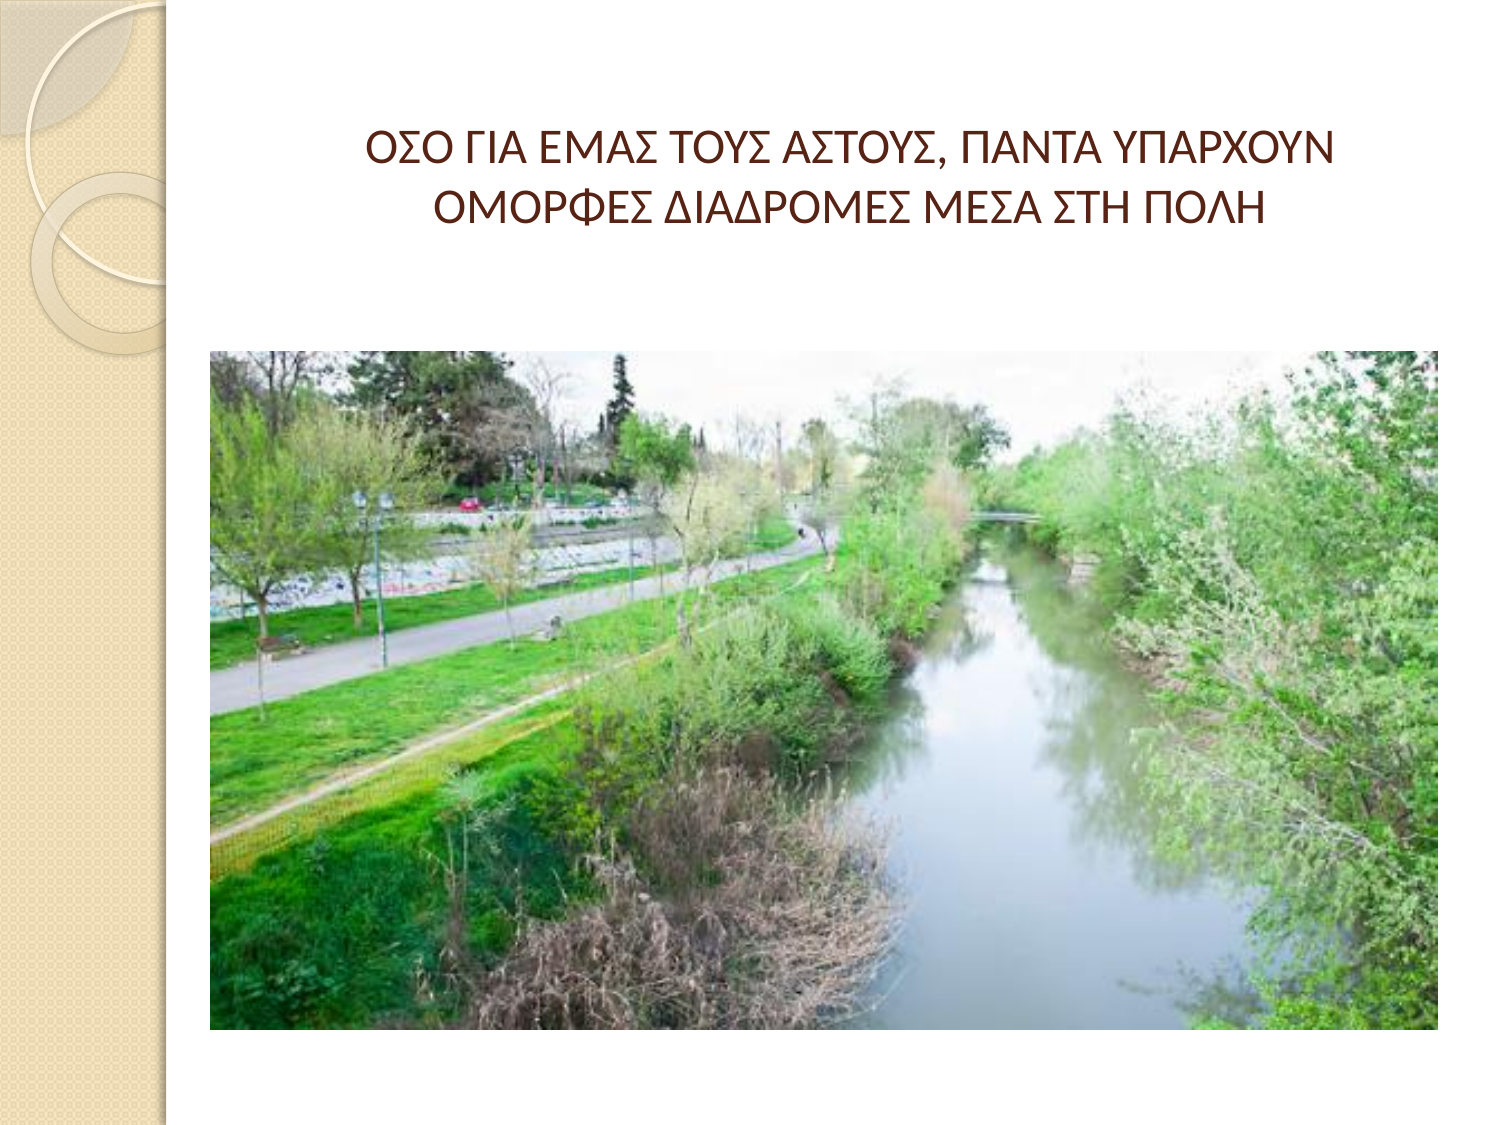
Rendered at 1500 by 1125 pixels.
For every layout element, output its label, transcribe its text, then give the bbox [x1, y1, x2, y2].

title ΟΣΟ ΓΙΑ ΕΜΑΣ ΤΟΥΣ ΑΣΤΟΥΣ, ΠΑΝΤΑ ΥΠΑΡΧΟΥΝ ΟΜΟΡΦΕΣ ΔΙΑΔΡΟΜΕΣ ΜΕΣΑ ΣΤΗ ΠΟΛΗ [235, 54, 1466, 233]
picture [210, 351, 1439, 1031]
